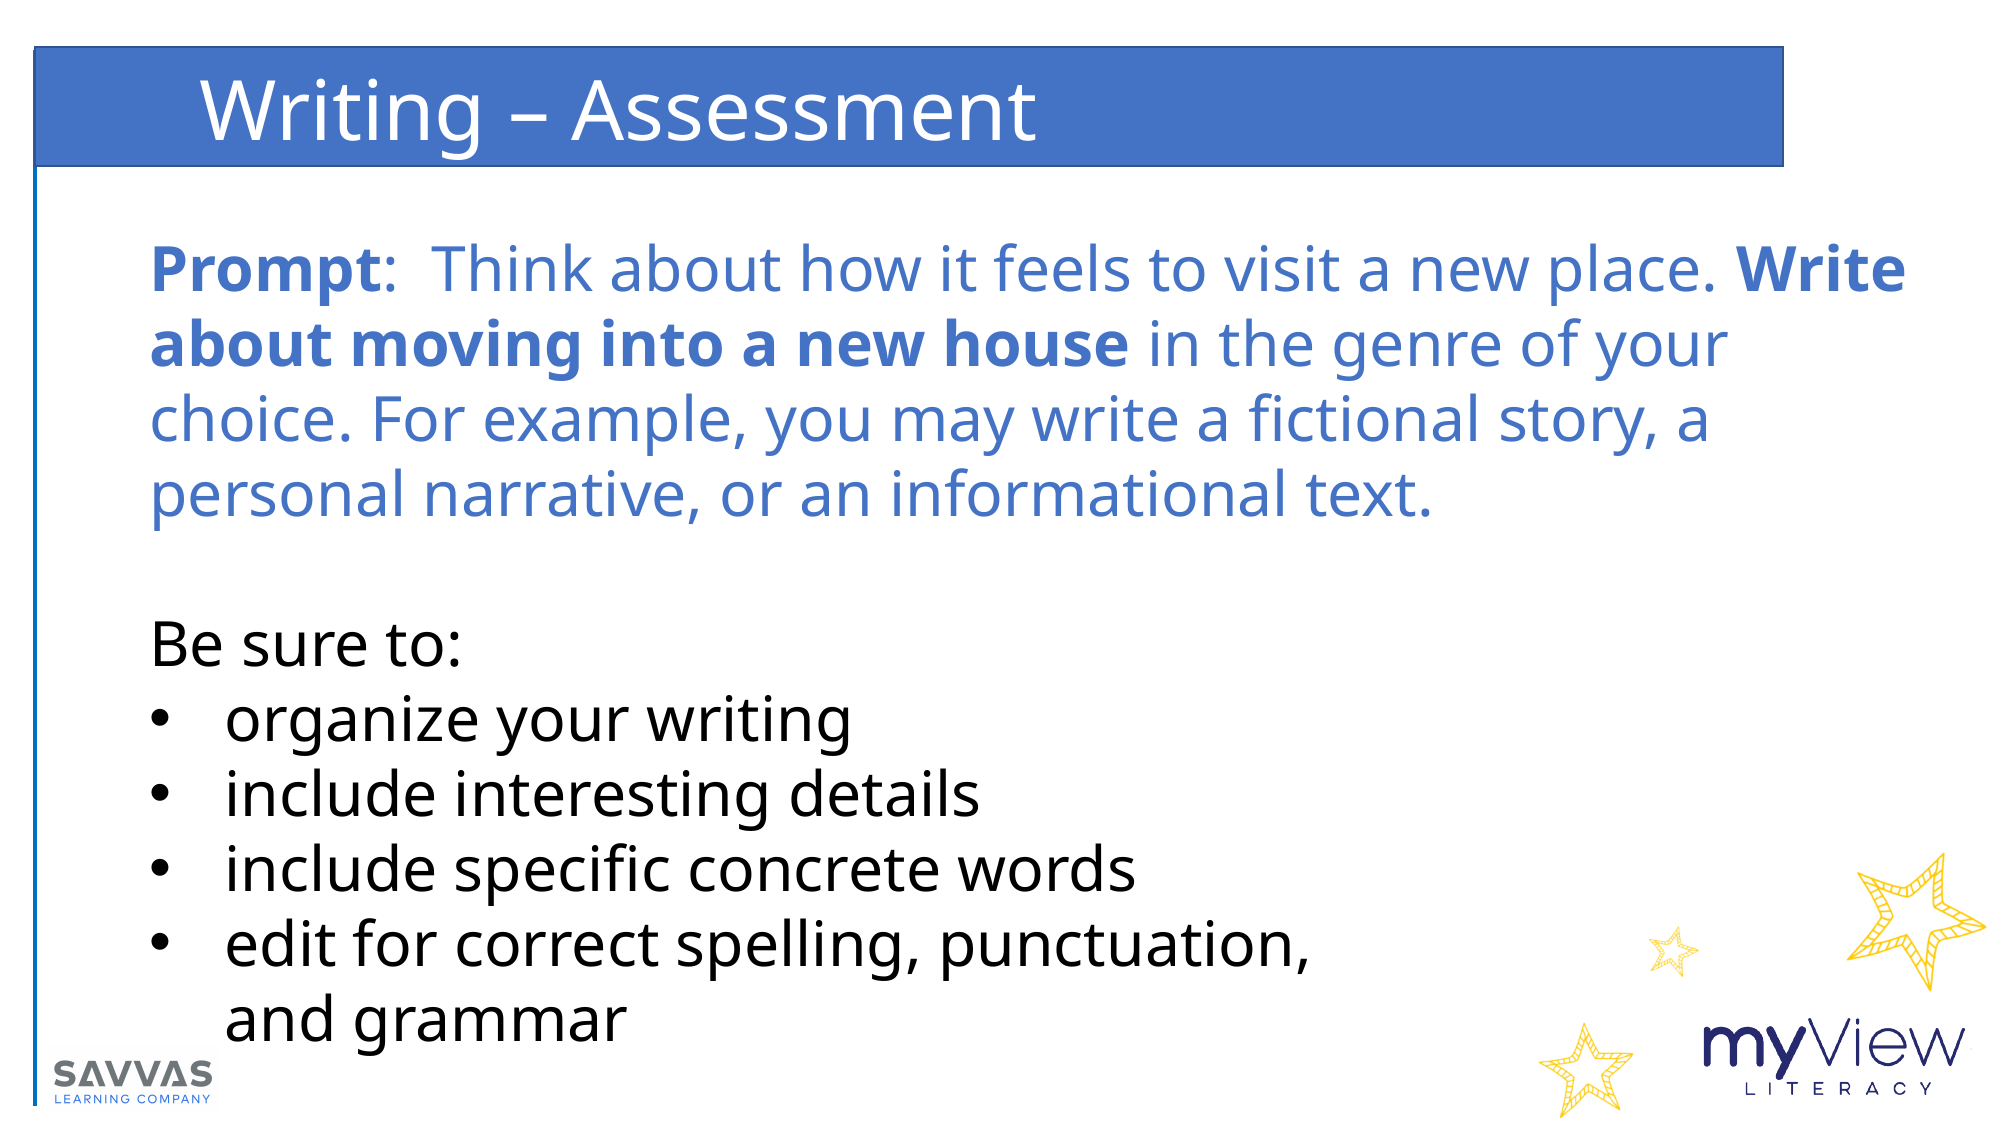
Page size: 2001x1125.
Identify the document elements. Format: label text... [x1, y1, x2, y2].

text_box Prompt: Think about how it feels to visit a new place. Write about moving into a new house in the genre of your choice. For example, you may write a fictional story, a personal narrative, or an informational text. Be sure to: organize your writing include interesting details include specific concrete words edit for correct spelling, punctuation, and grammar [134, 221, 1931, 1062]
picture [1520, 814, 2000, 1125]
picture [48, 1043, 220, 1113]
text_box Writing – Assessment [34, 46, 1784, 167]
